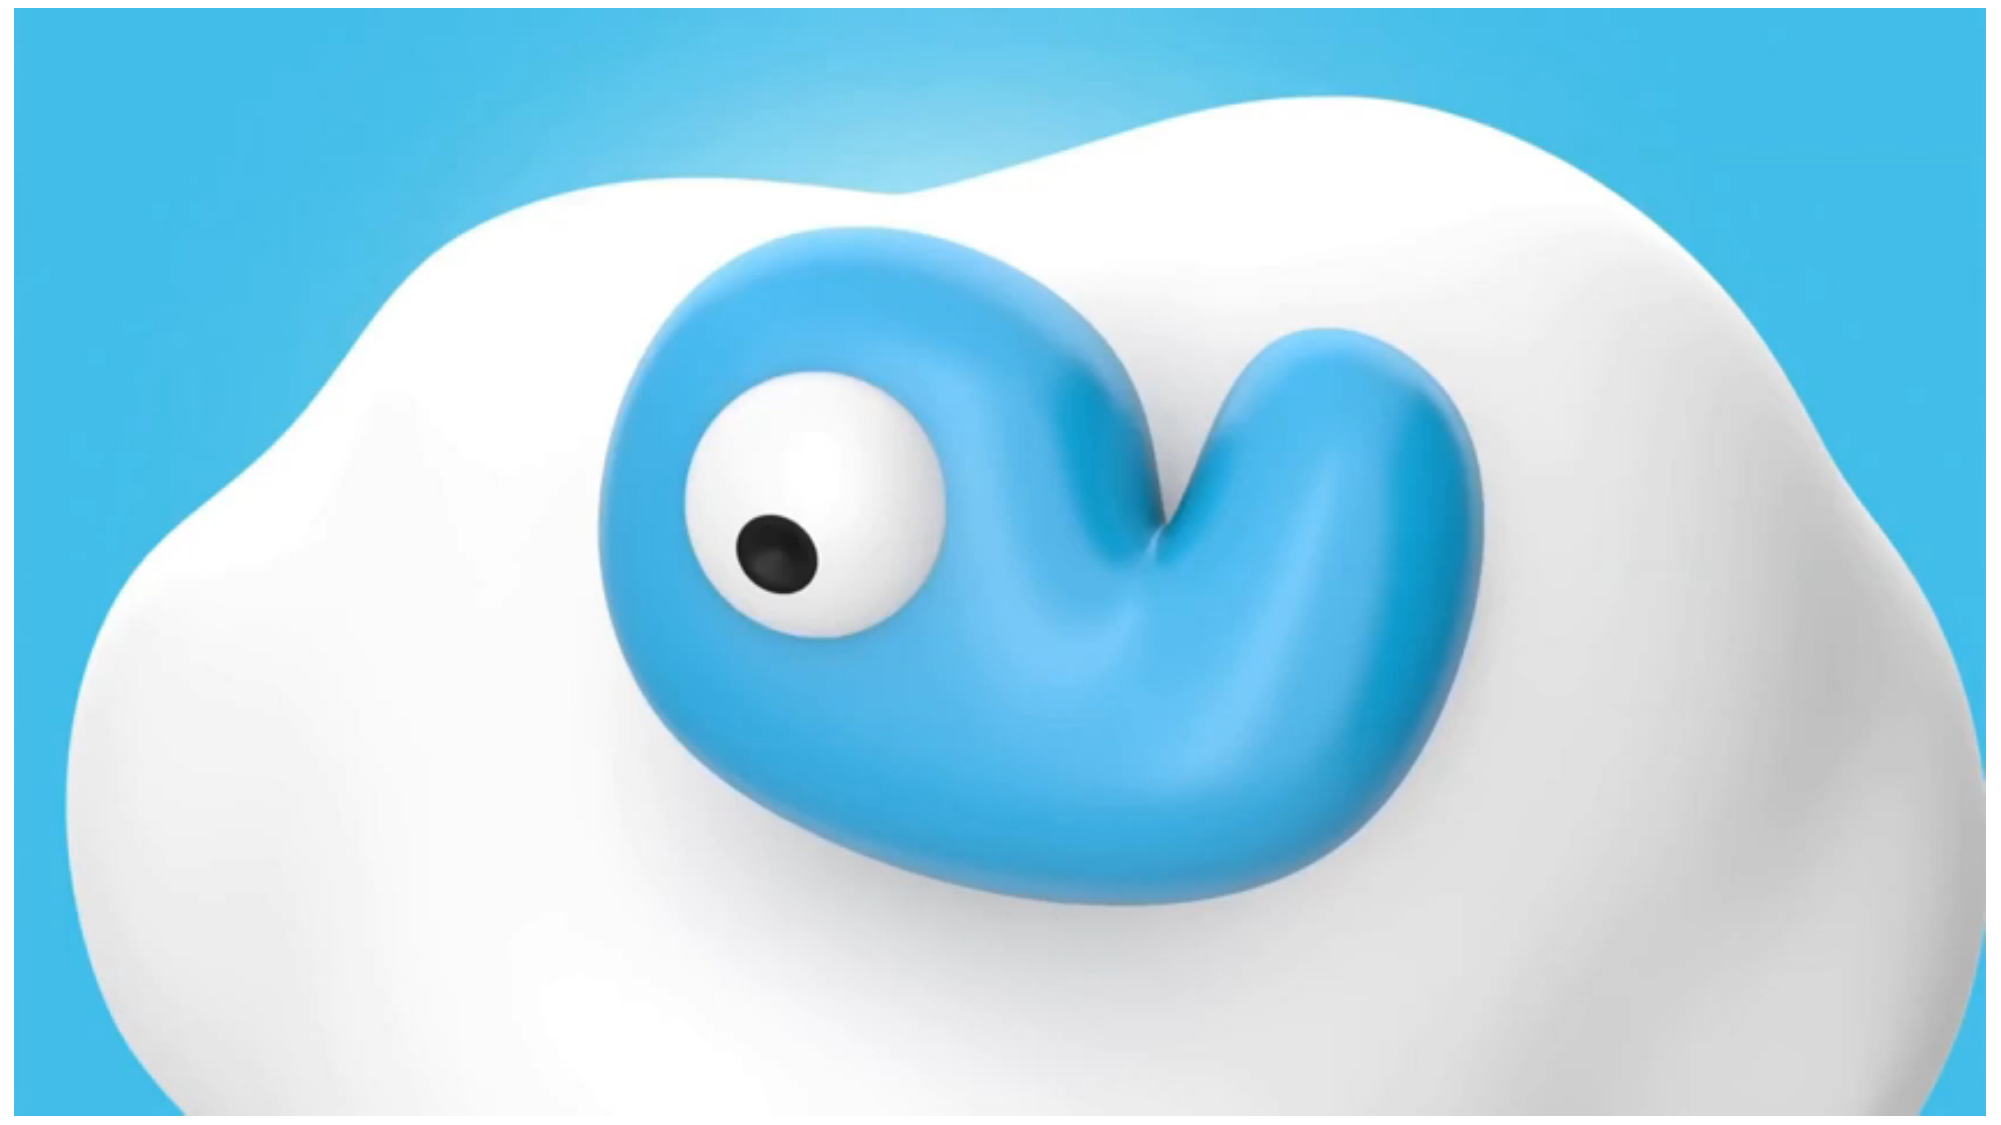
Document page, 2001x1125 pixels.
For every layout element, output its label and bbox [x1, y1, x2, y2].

text_box [13, 7, 1987, 1118]
